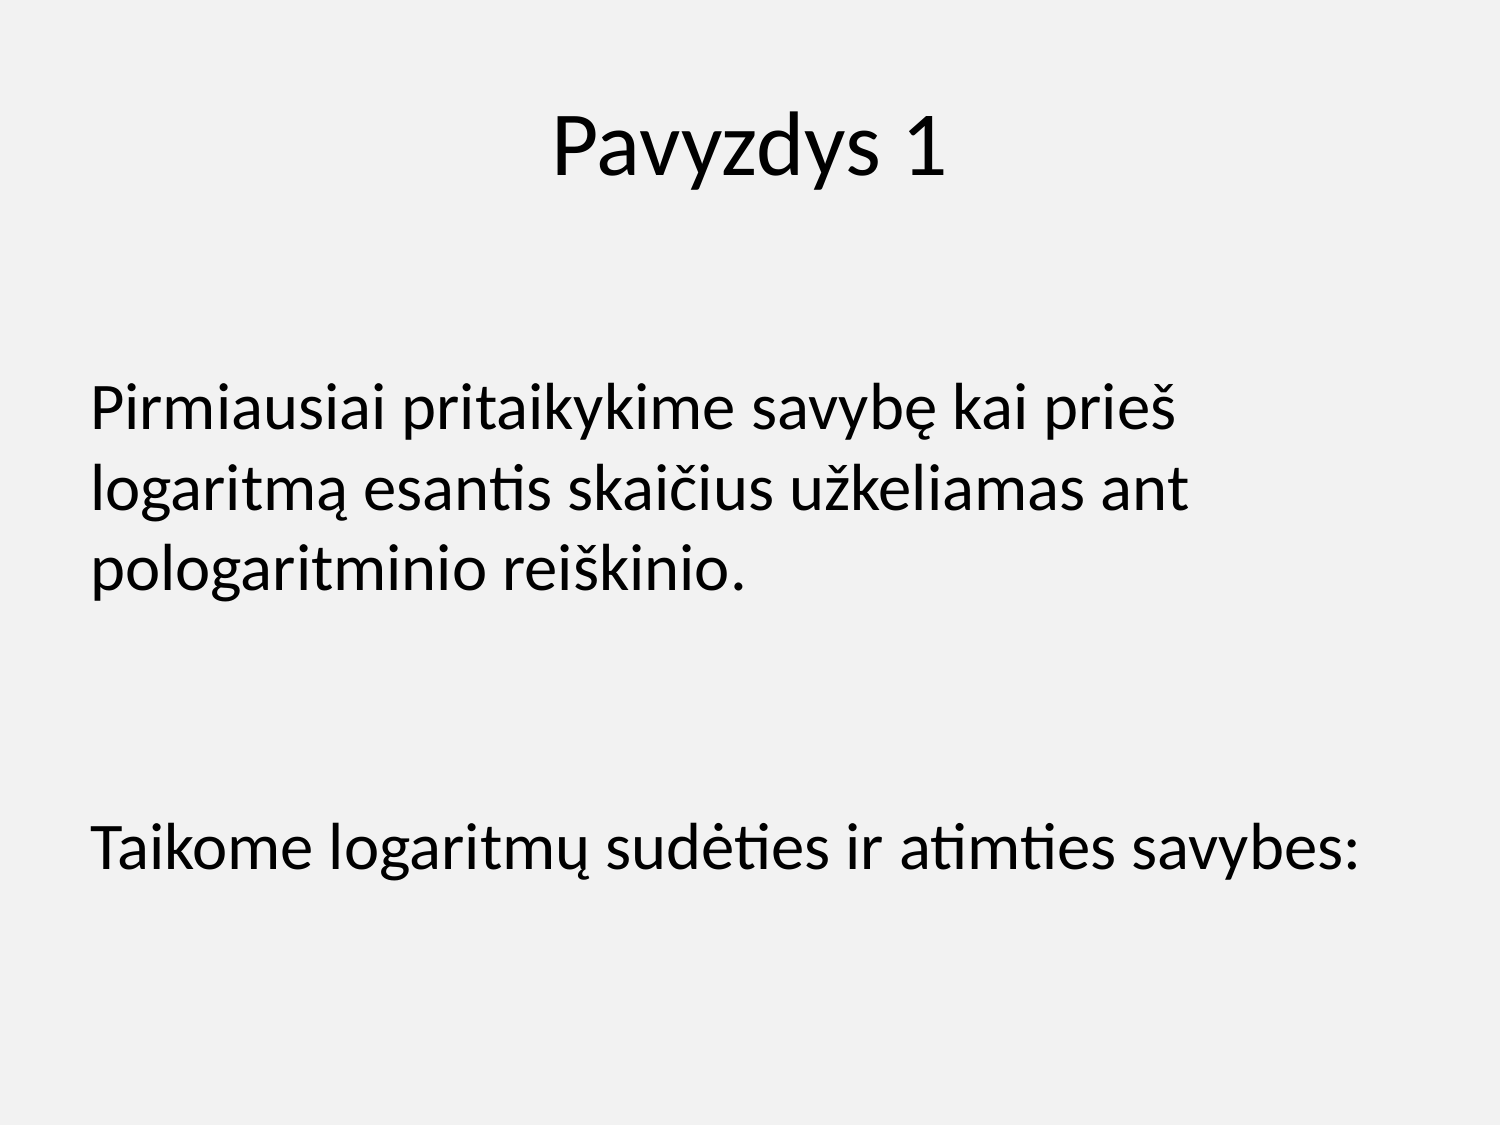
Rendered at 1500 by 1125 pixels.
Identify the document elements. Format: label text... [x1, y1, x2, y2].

title Pavyzdys 1 [75, 45, 1425, 233]
